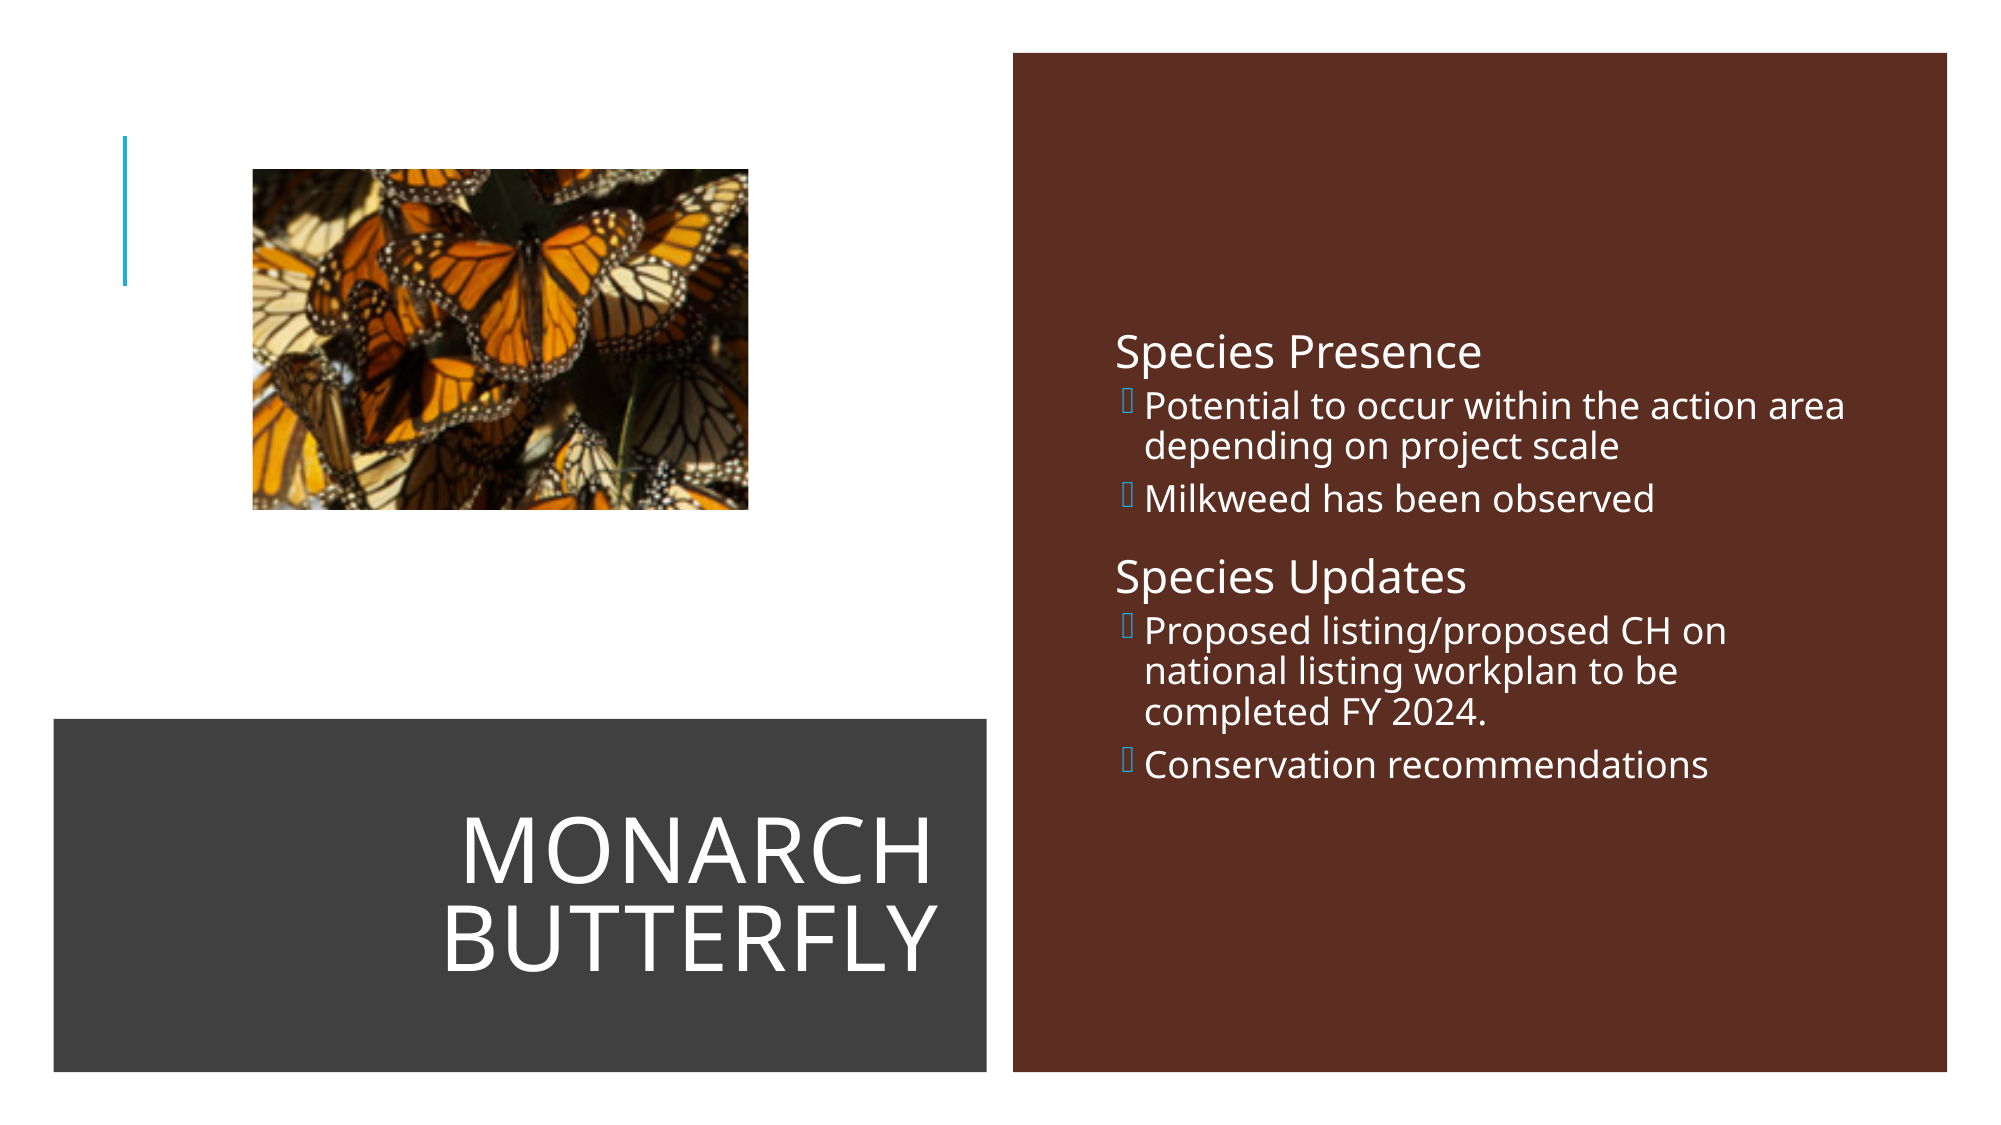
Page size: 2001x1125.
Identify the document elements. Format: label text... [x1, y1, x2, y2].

text_box [1012, 51, 1948, 1074]
picture [252, 168, 749, 510]
title Monarch Butterfly [94, 756, 954, 1046]
list Species Presence Potential to occur within the action area depending on project scale Milkweed has been observed Species Updates Proposed listing/proposed CH on national listing workplan to be completed FY 2024. Conservation recommendations [1092, 159, 1868, 956]
text_box [52, 718, 988, 1073]
